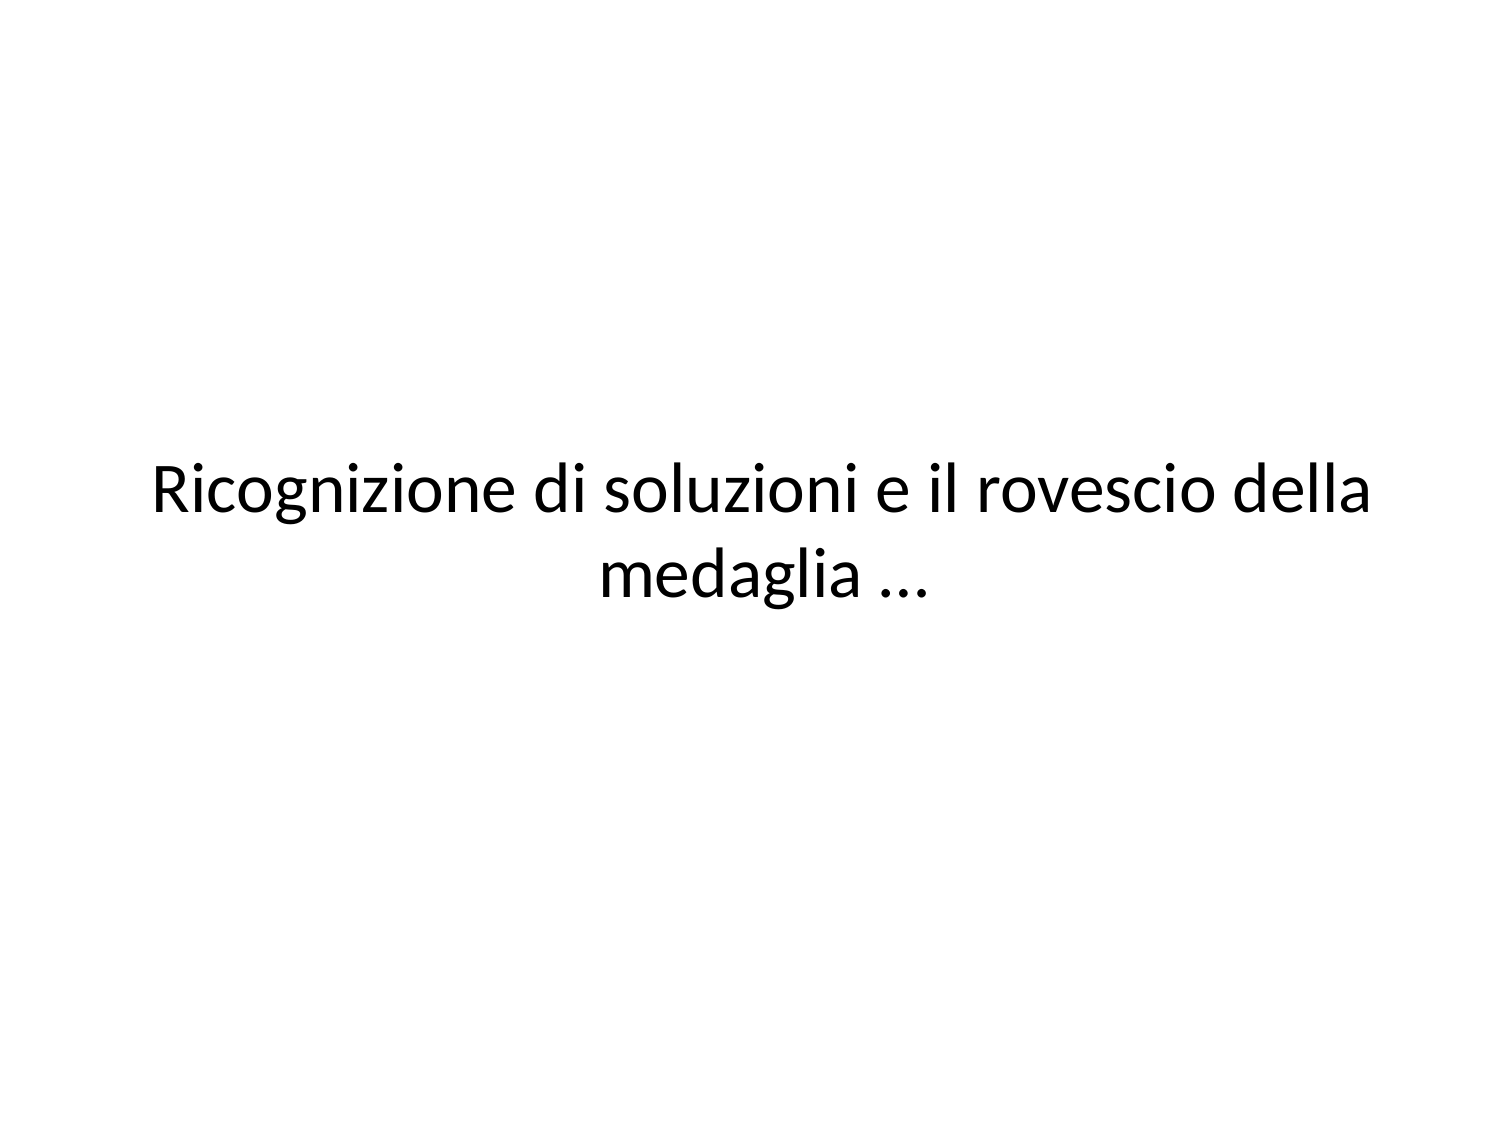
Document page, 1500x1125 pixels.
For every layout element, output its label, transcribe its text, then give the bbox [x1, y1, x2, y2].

title Ricognizione di soluzioni e il rovescio della medaglia … [88, 432, 1439, 621]
